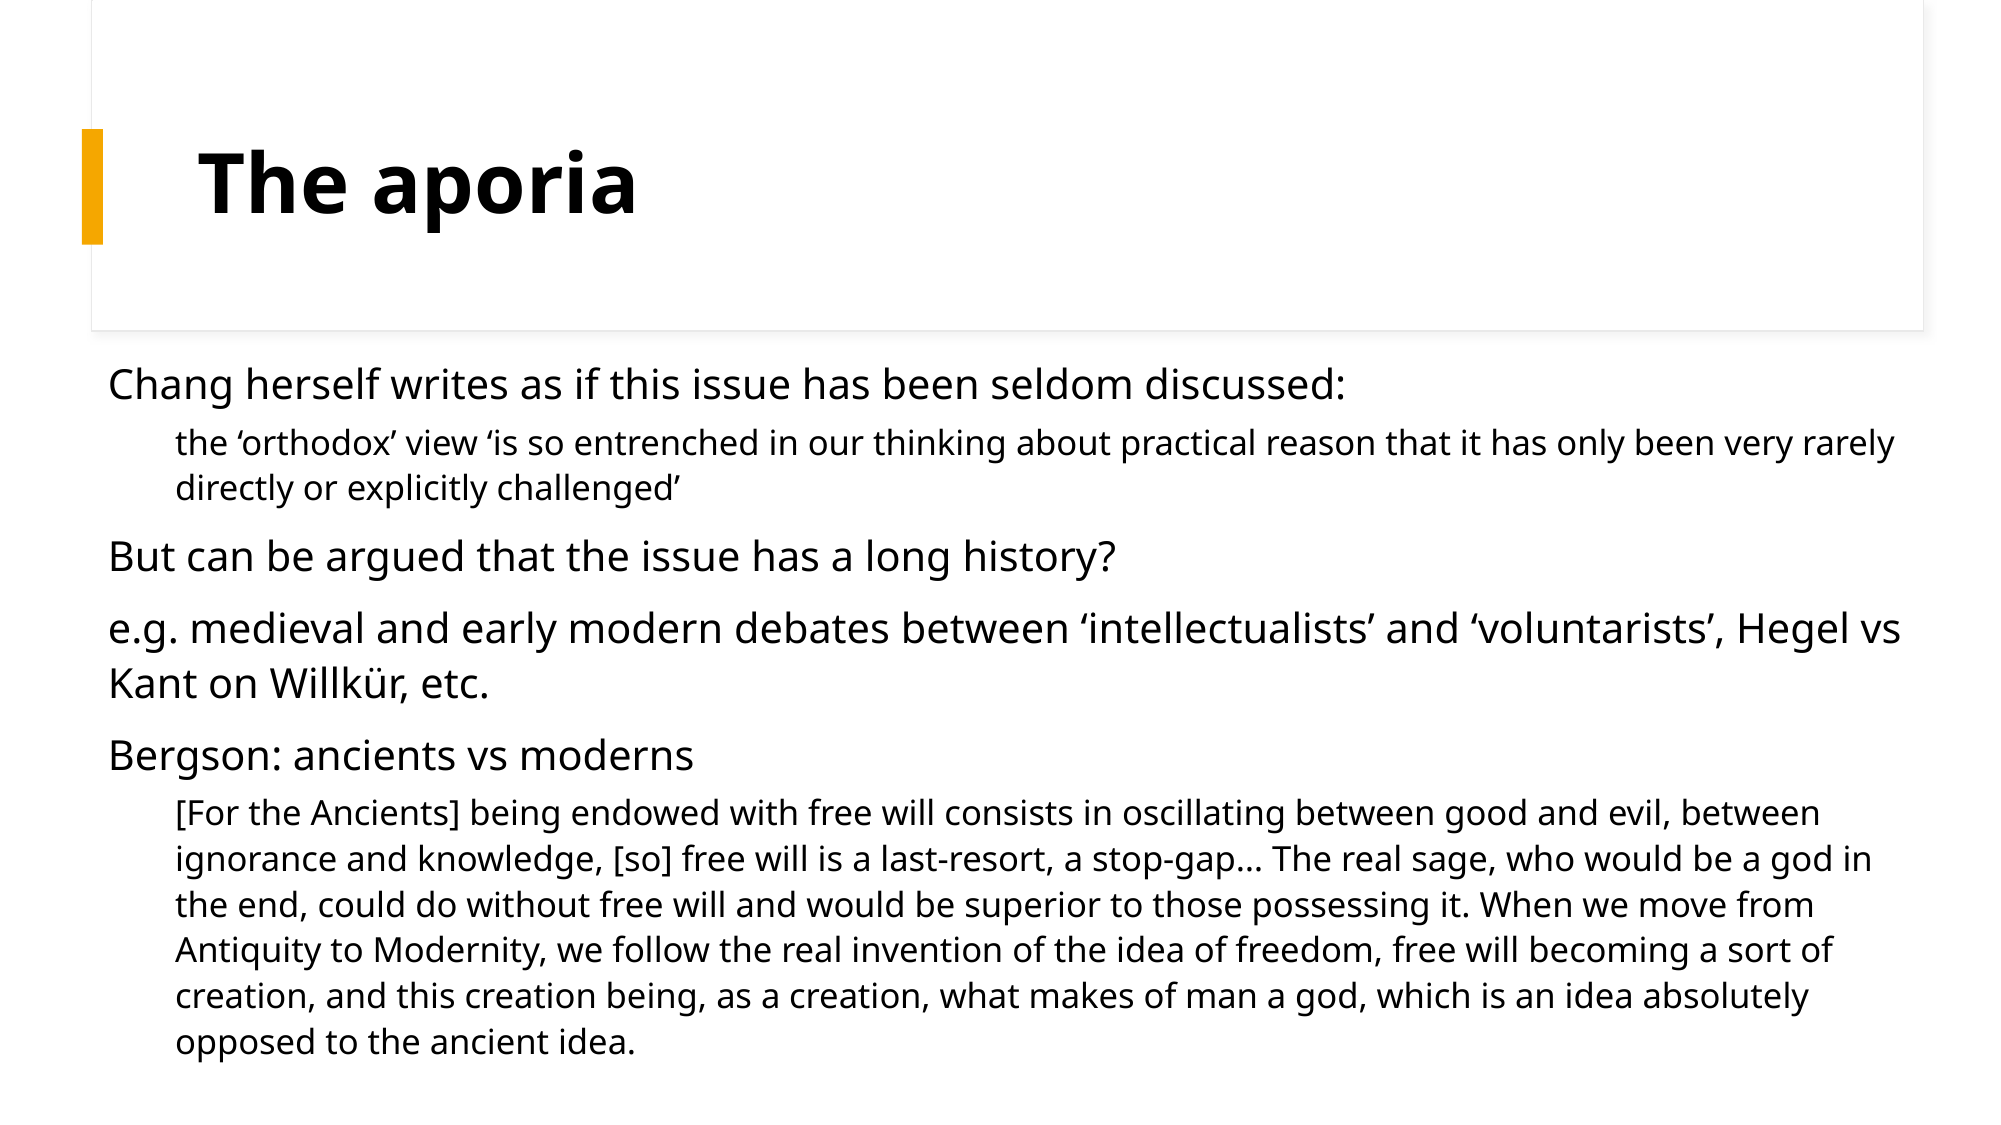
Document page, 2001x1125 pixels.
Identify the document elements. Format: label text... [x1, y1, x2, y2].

title The aporia [183, 90, 1851, 284]
list Chang herself writes as if this issue has been seldom discussed: the ‘orthodox’ view ‘is so entrenched in our thinking about practical reason that it has only been very rarely directly or explicitly challenged’ But can be argued that the issue has a long history? e.g. medieval and early modern debates between ‘intellectualists’ and ‘voluntarists’, Hegel vs Kant on Willkür, etc. Bergson: ancients vs moderns [For the Ancients] being endowed with free will consists in oscillating between good and evil, between ignorance and knowledge, [so] free will is a last-resort, a stop-gap… The real sage, who would be a god in the end, could do without free will and would be superior to those possessing it. When we move from Antiquity to Modernity, we follow the real invention of the idea of freedom, free will becoming a sort of creation, and this creation being, as a creation, what makes of man a god, which is an idea absolutely opposed to the ancient idea. [93, 345, 1928, 1069]
